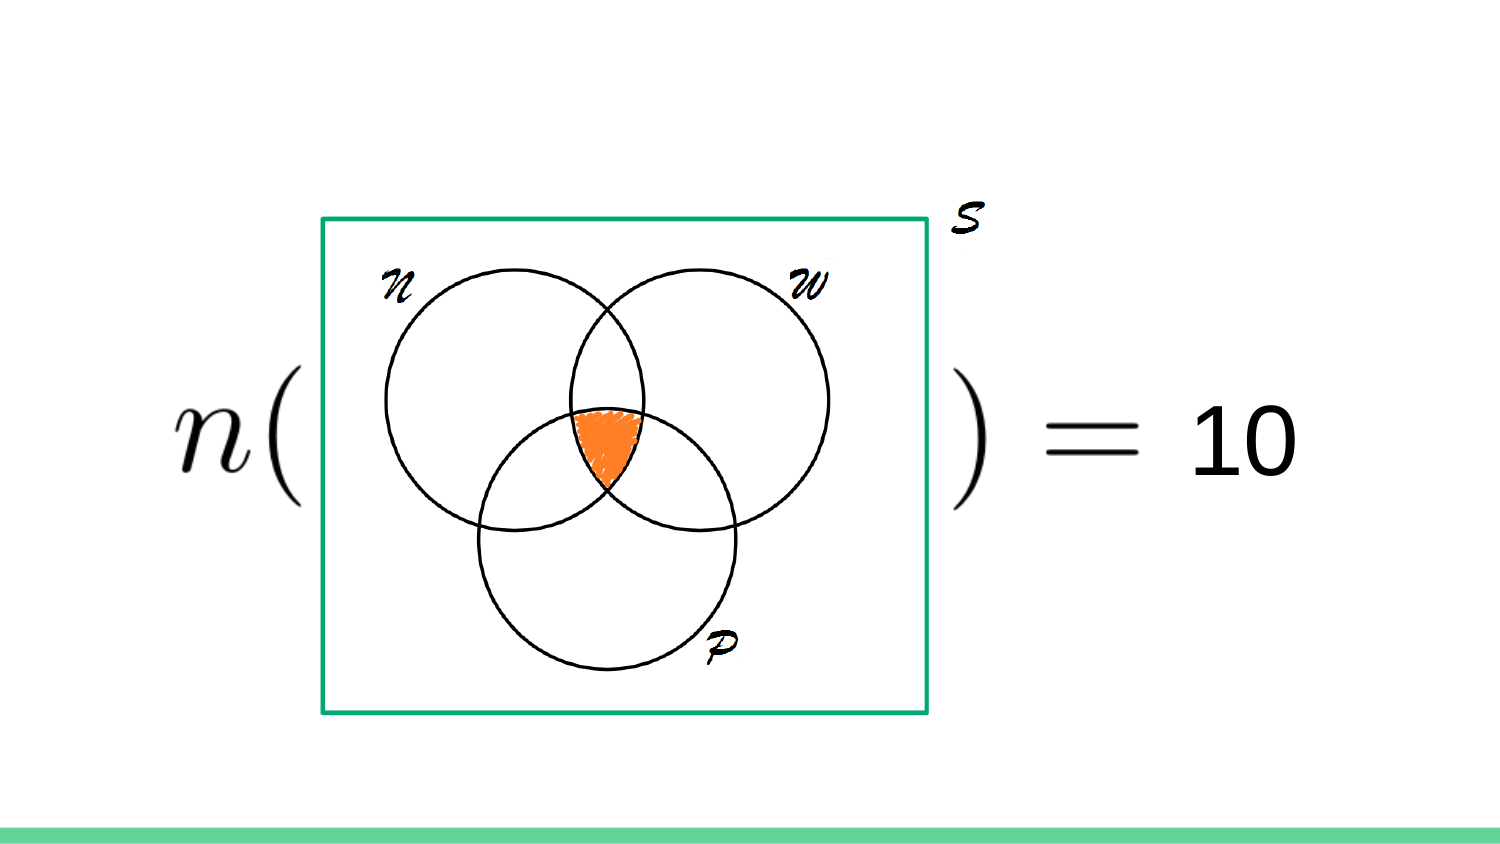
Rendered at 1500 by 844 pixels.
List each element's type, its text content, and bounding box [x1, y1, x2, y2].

picture [167, 170, 1147, 746]
text_box 10 [1173, 360, 1333, 522]
